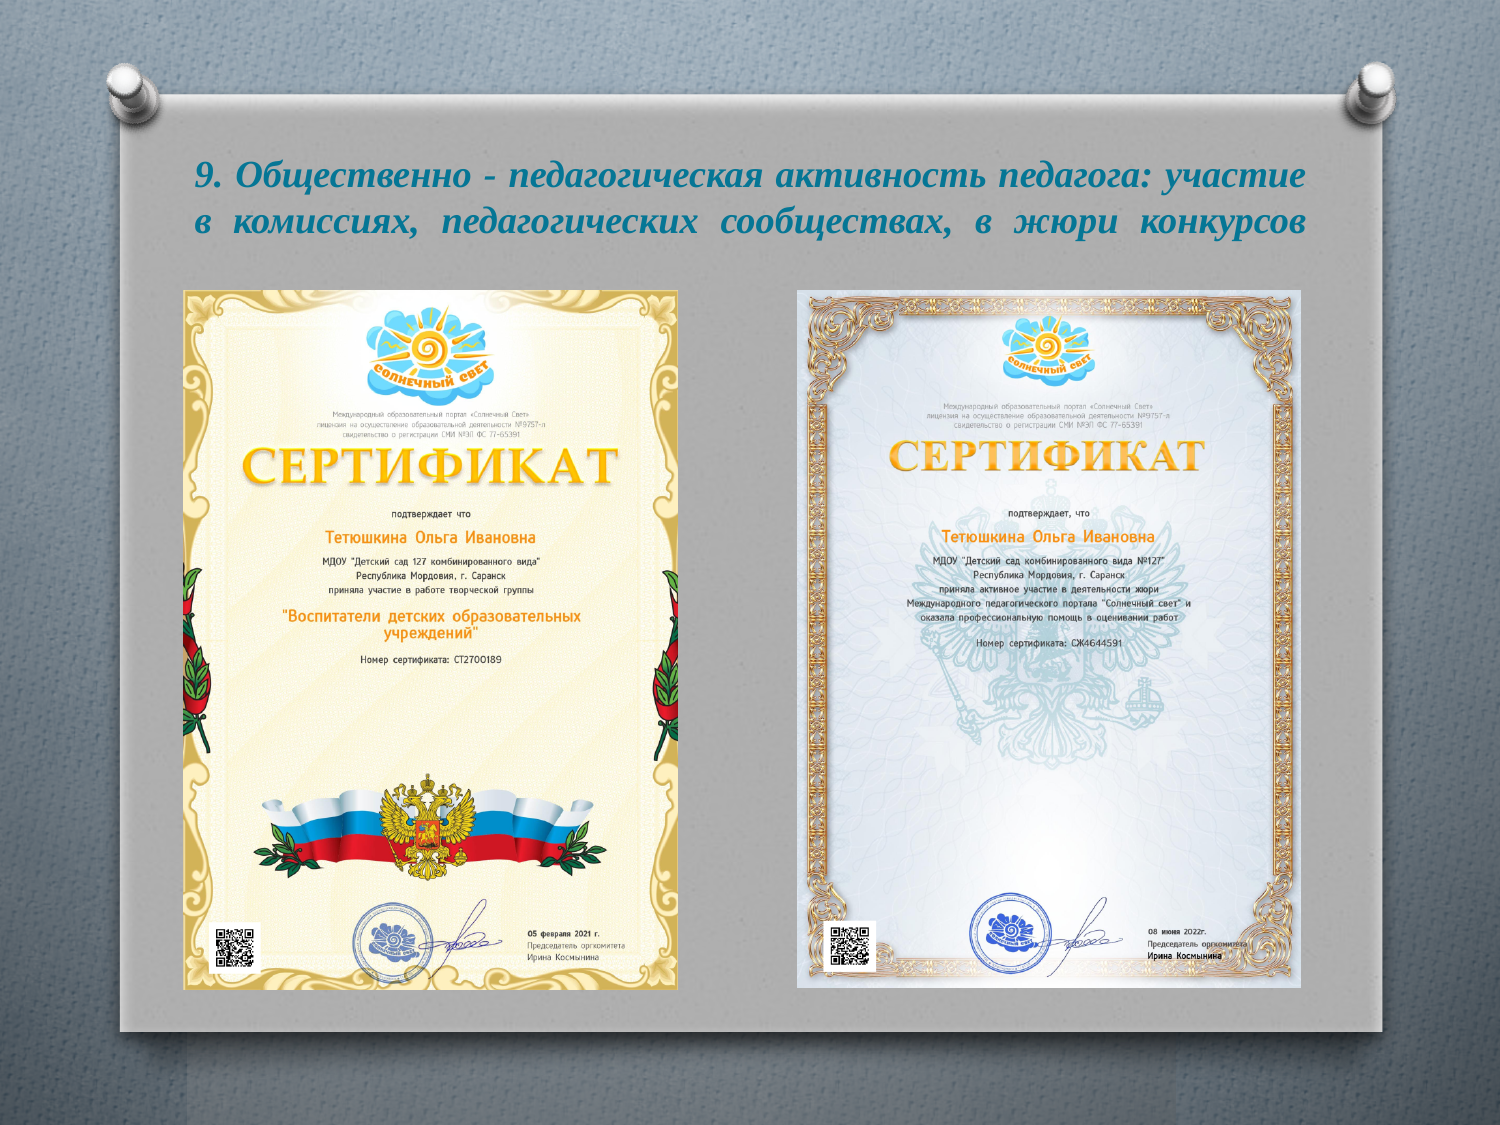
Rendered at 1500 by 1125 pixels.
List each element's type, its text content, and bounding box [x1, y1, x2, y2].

picture [182, 290, 678, 991]
picture [75, 29, 198, 153]
title 9. Общественно - педагогическая активность педагога: участие в комиссиях, педагогических сообществах, в жюри конкурсов [179, 134, 1323, 332]
picture [1317, 35, 1439, 156]
picture [796, 290, 1302, 988]
